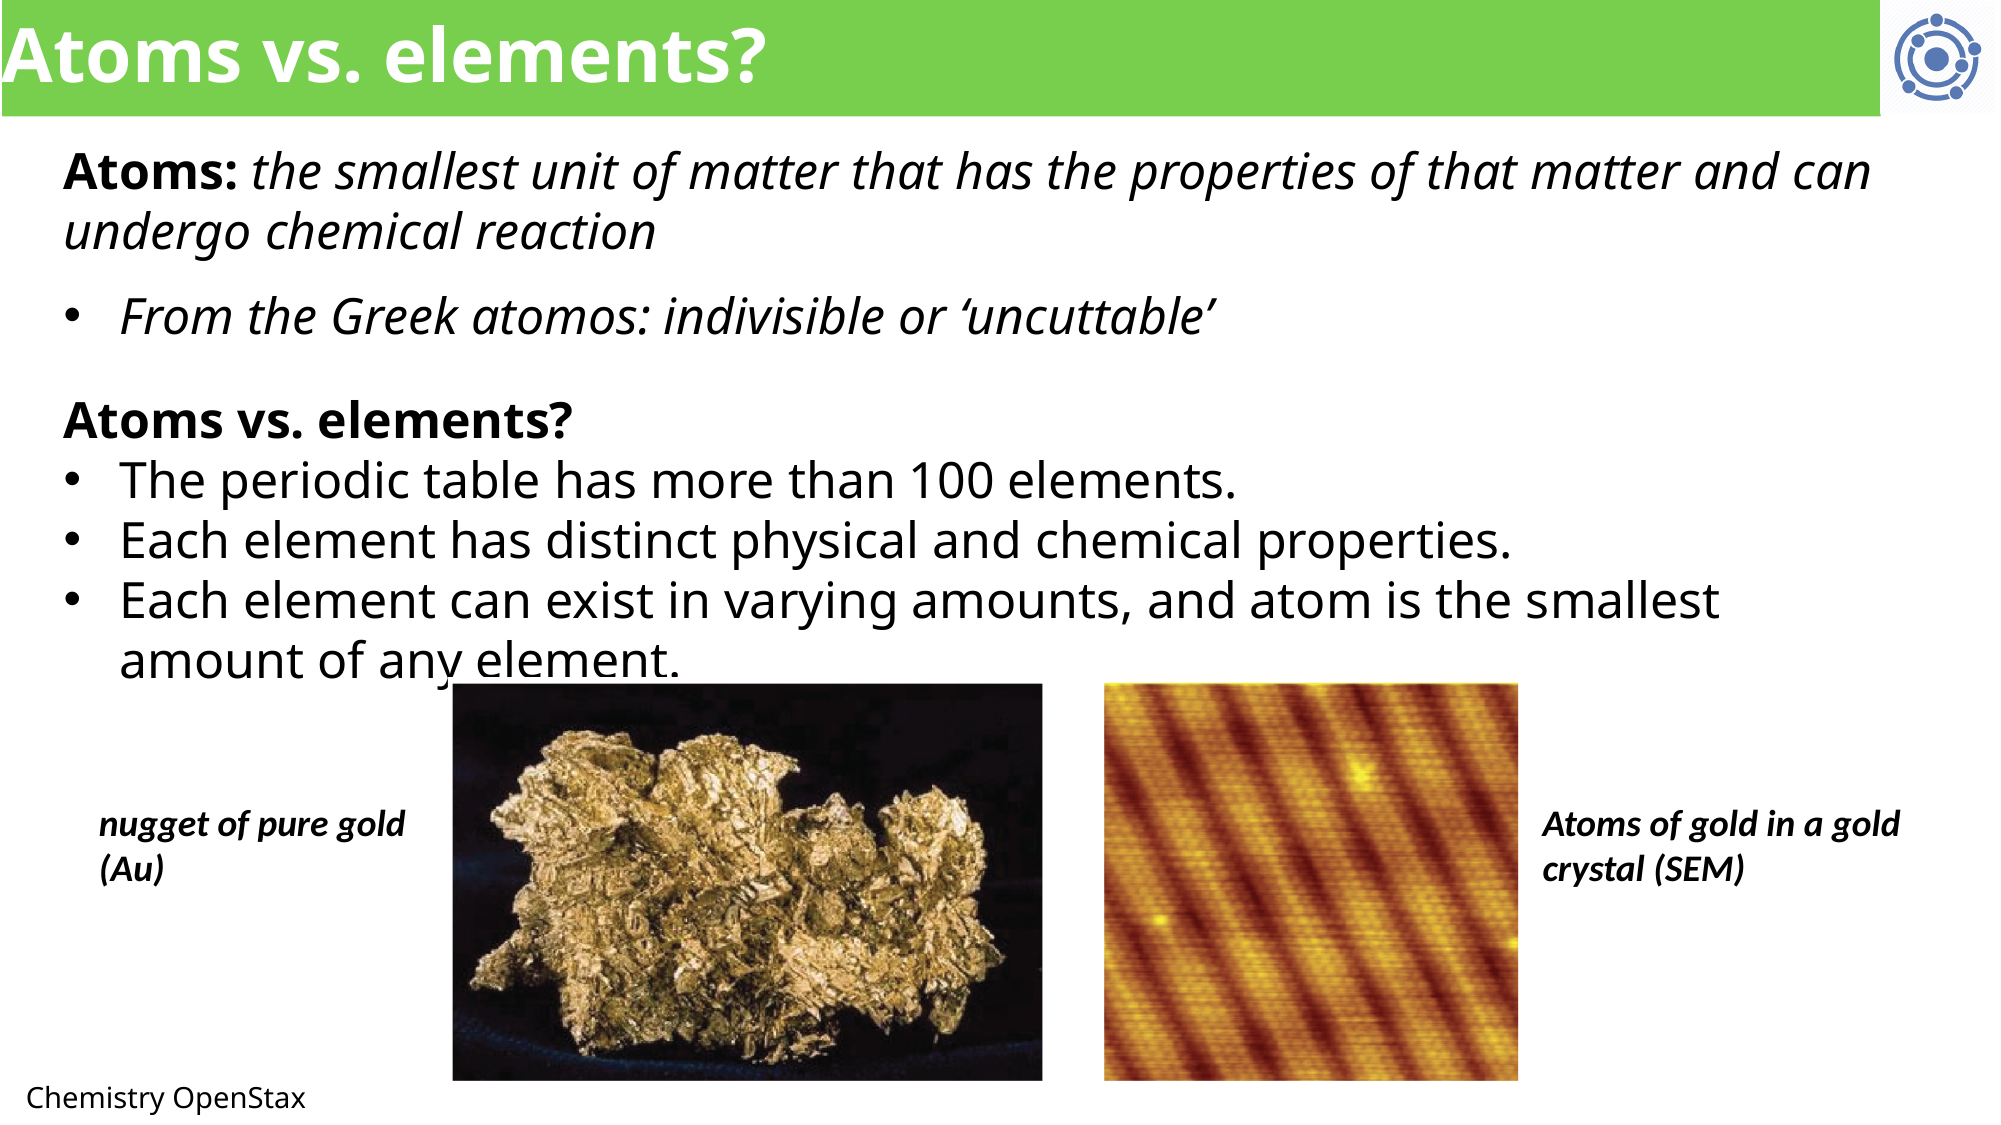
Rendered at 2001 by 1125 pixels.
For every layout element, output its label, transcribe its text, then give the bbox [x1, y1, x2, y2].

text_box [2, 0, 1881, 117]
picture [1880, 0, 1996, 114]
text_box Chemistry OpenStax [11, 1071, 640, 1122]
text_box Atoms of gold in a gold crystal (SEM) [1527, 791, 1960, 897]
text_box Atoms: the smallest unit of matter that has the properties of that matter and can undergo chemical reaction From the Greek atomos: indivisible or ‘uncuttable’ [48, 132, 1903, 353]
text_box nugget of pure gold (Au) [84, 791, 447, 897]
picture [447, 677, 1523, 1086]
text_box Atoms vs. elements? The periodic table has more than 100 elements. Each element has distinct physical and chemical properties. Each element can exist in varying amounts, and atom is the smallest amount of any element. [48, 381, 1881, 696]
text_box Atoms vs. elements? [0, 0, 783, 105]
